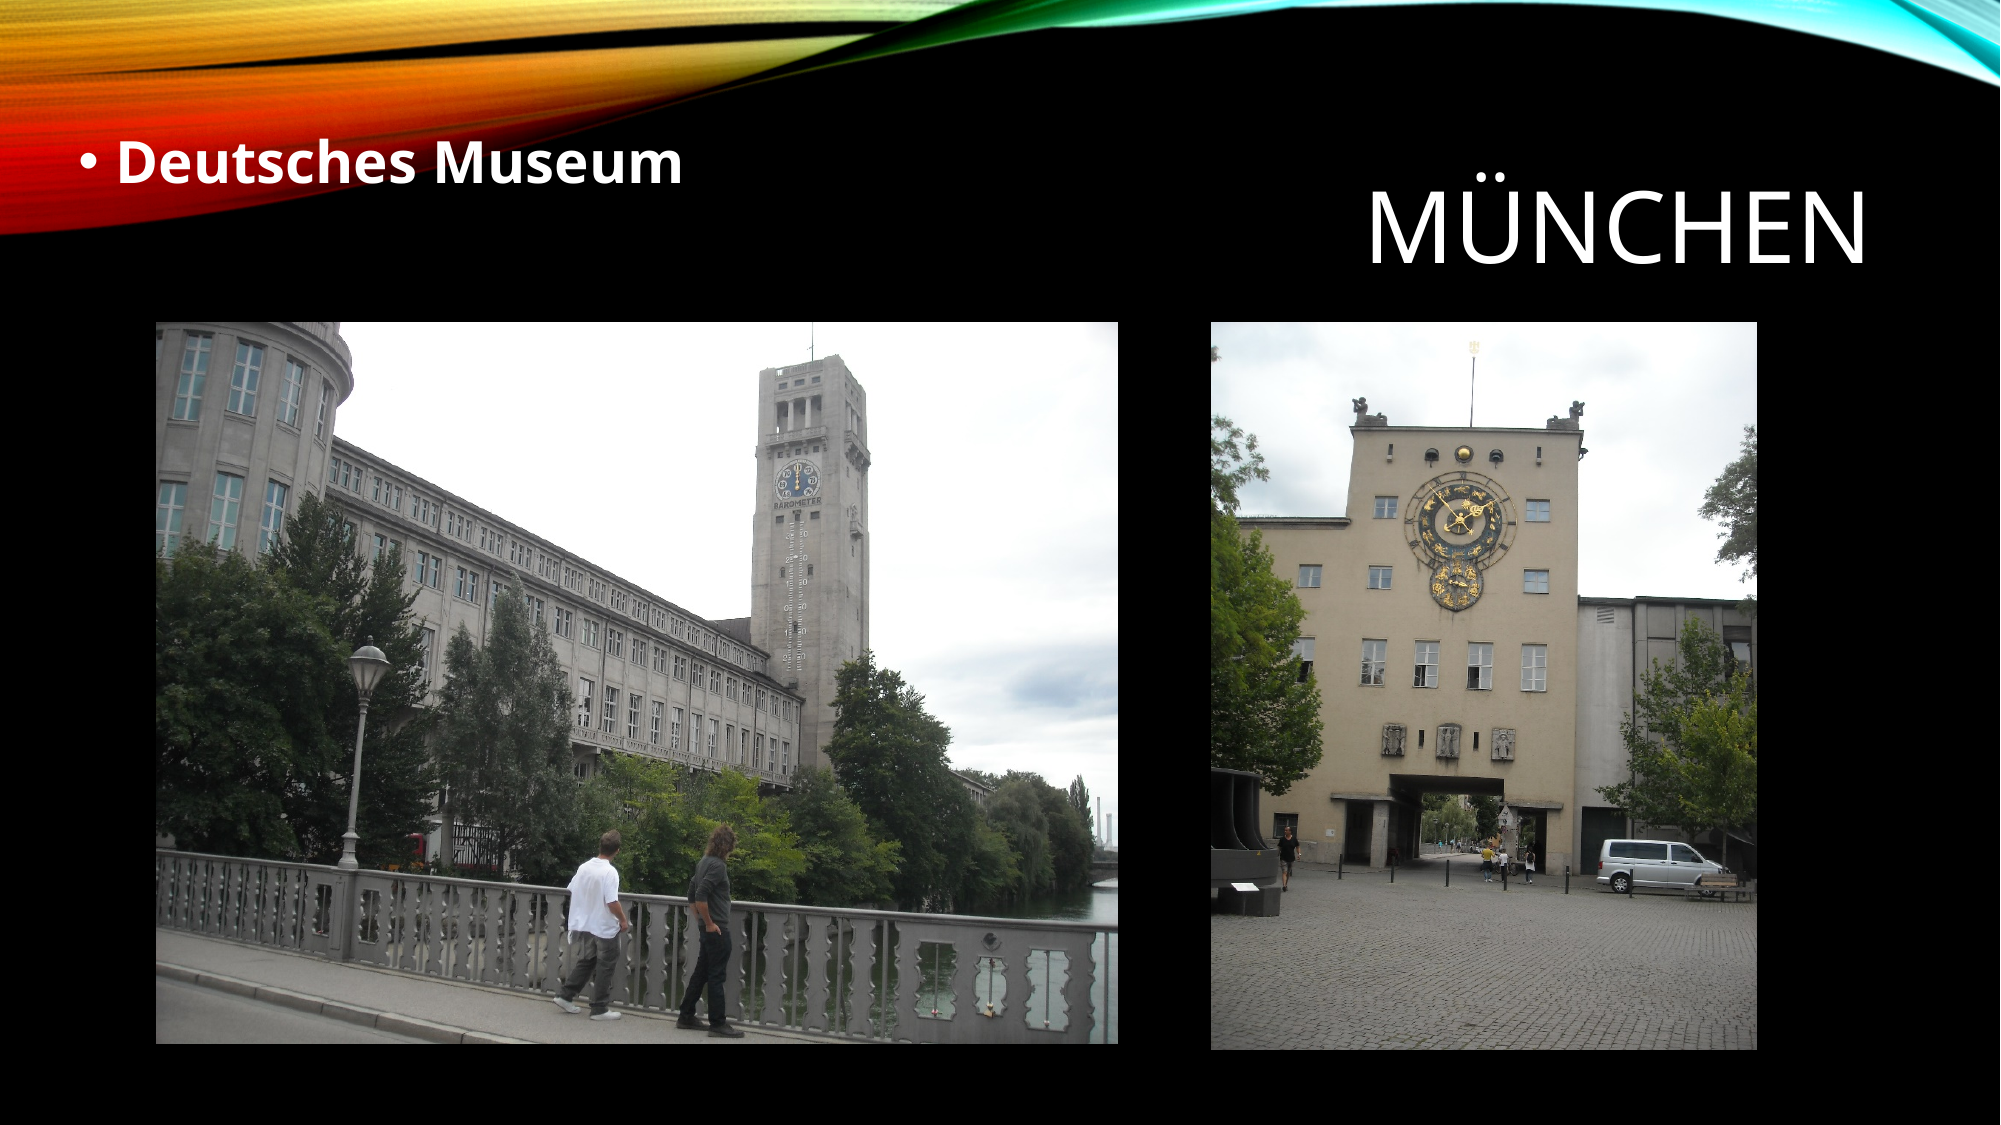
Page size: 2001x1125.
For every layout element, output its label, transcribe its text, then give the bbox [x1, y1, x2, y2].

list Deutsches Museum [63, 125, 1839, 786]
picture [0, 0, 2000, 237]
title MÜnchen [1839, 125, 1888, 338]
picture [1211, 322, 1757, 1050]
picture [156, 322, 1119, 1045]
